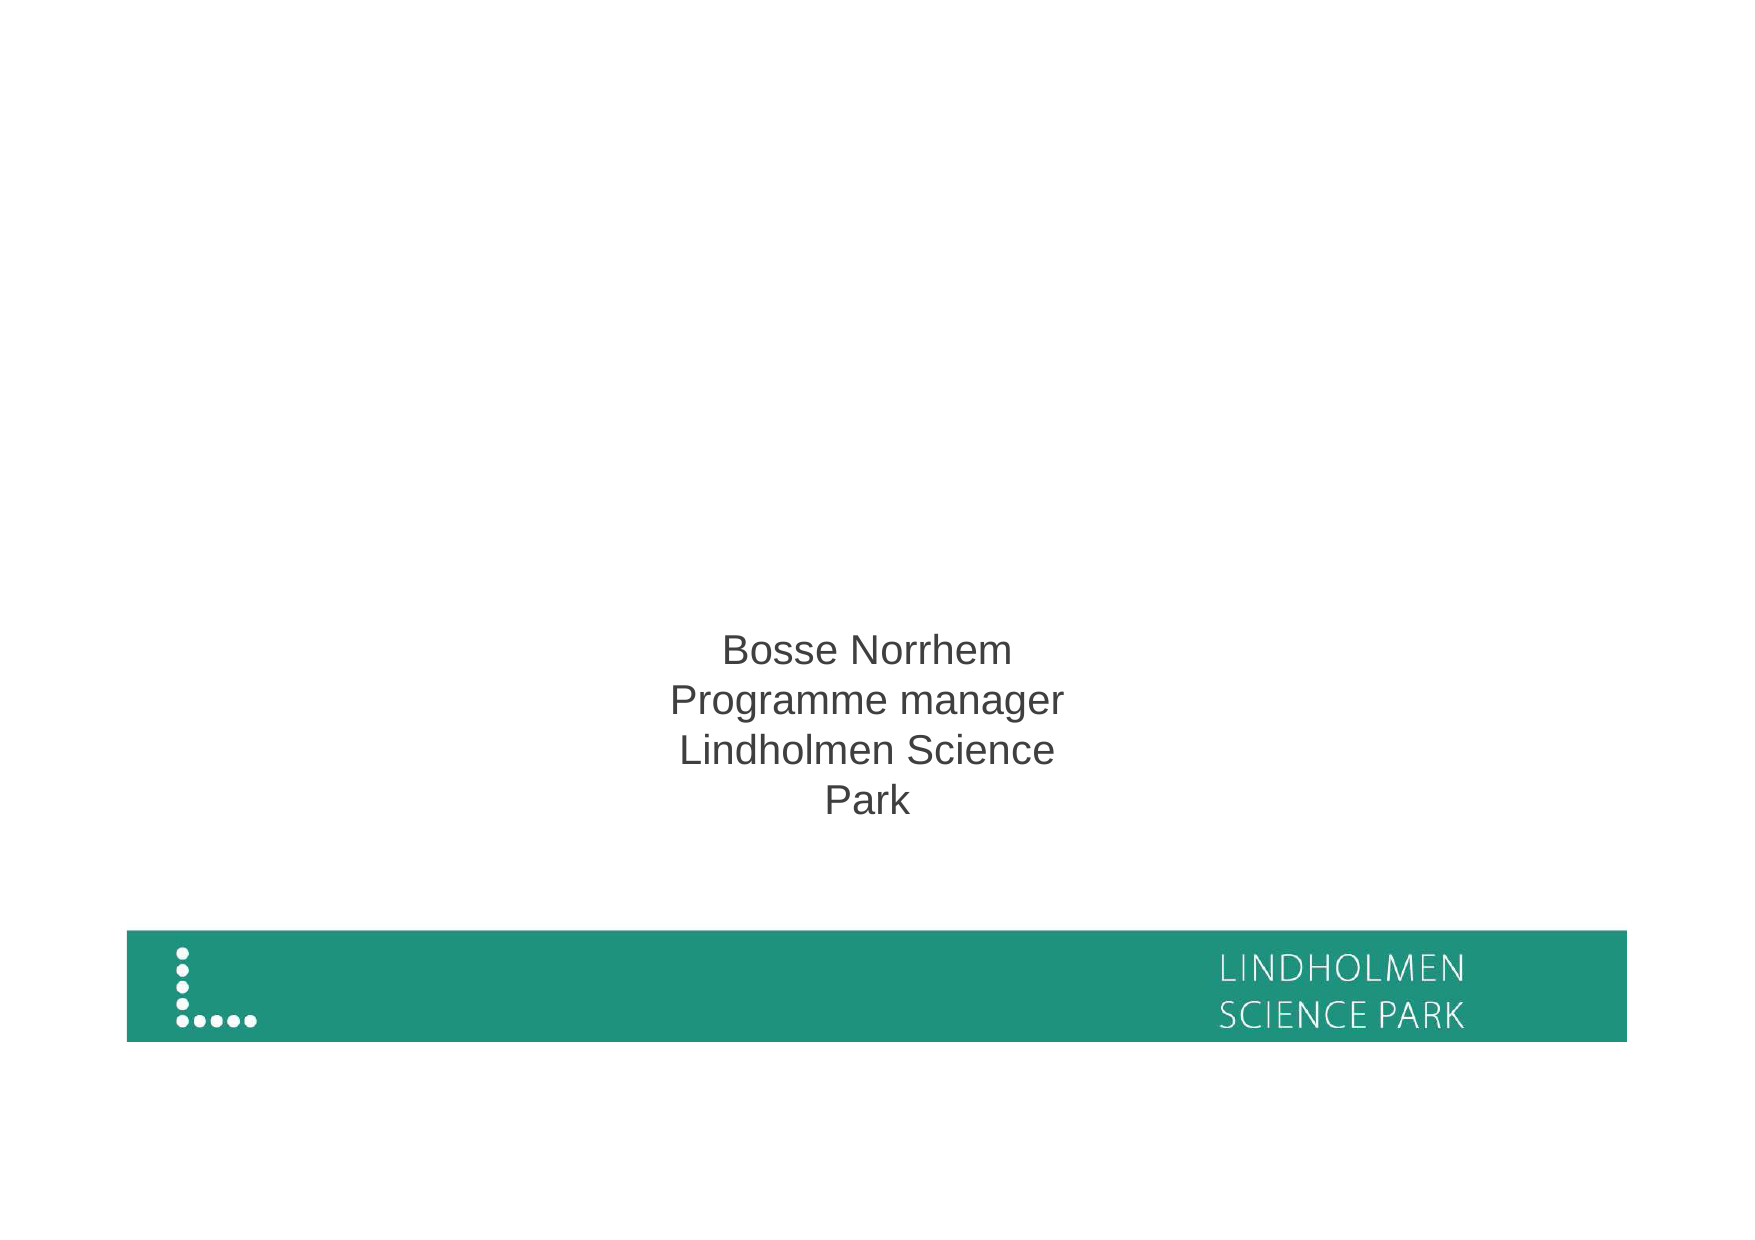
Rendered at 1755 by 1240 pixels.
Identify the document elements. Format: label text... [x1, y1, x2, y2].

text_box [126, 198, 1627, 1042]
text_box Bosse Norrhem Programme manager Lindholmen Science Park [628, 623, 1106, 773]
